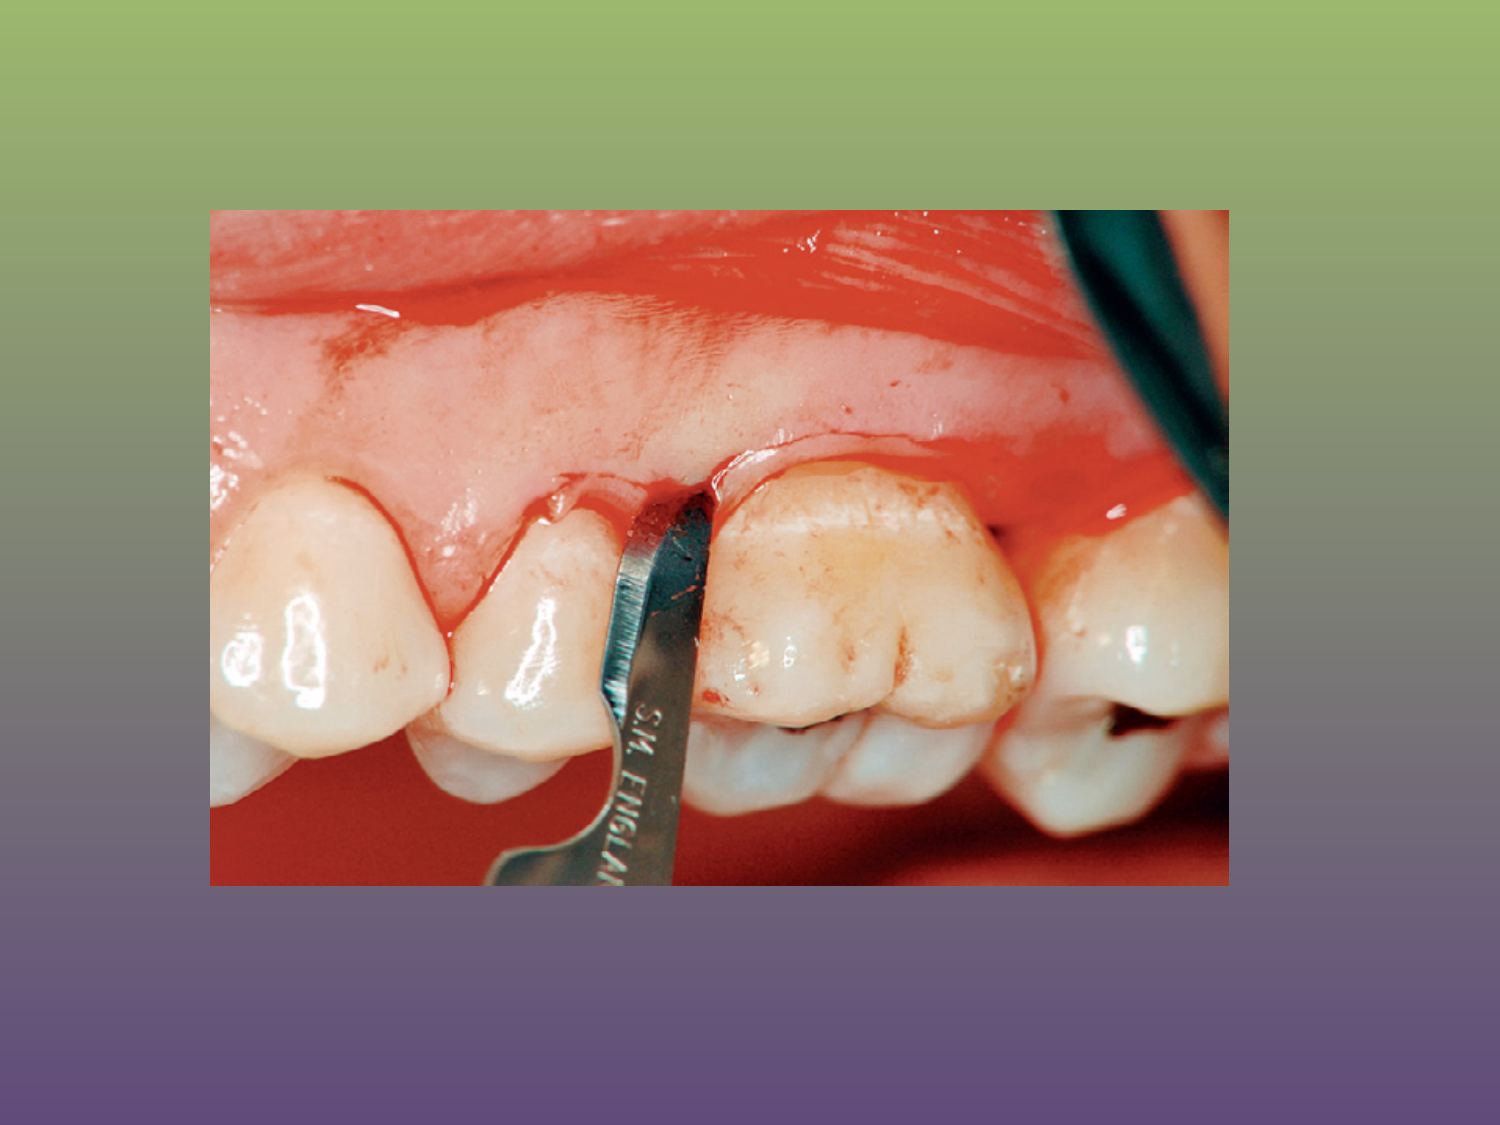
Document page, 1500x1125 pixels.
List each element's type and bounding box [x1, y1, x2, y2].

picture [210, 210, 1229, 887]
